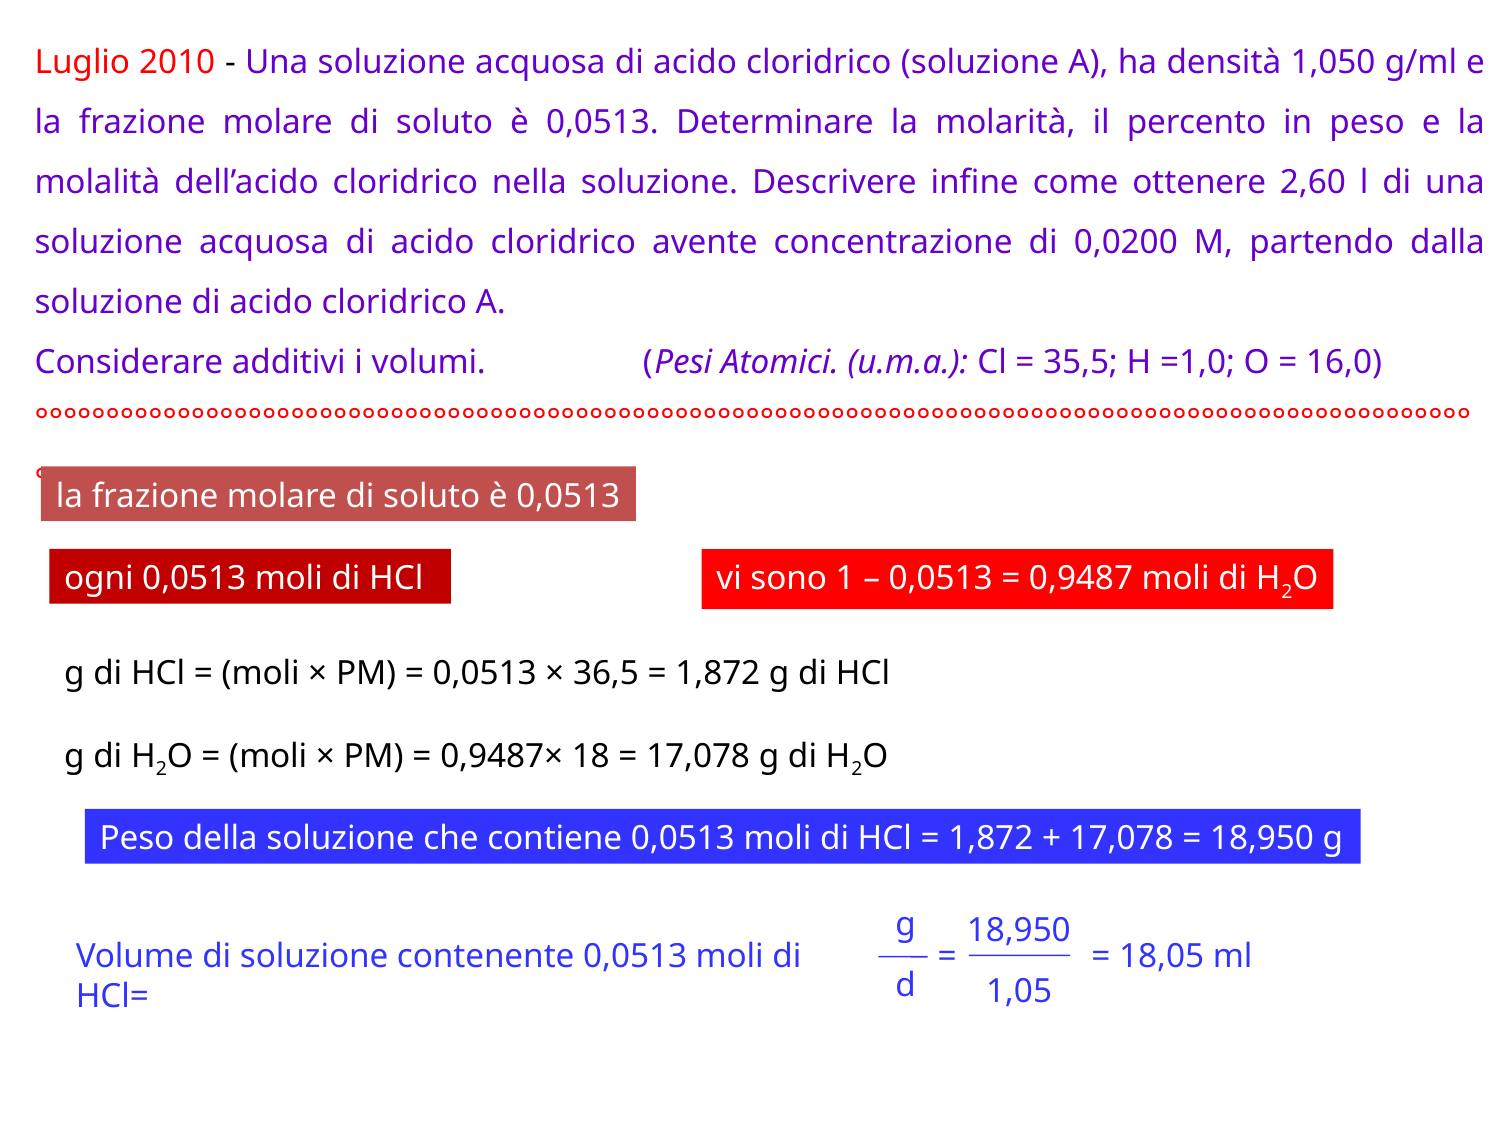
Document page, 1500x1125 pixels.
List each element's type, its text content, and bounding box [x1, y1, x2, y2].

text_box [858, 894, 954, 1012]
text_box la frazione molare di soluto è 0,0513 [40, 466, 636, 522]
text_box g di H2O = (moli × PM) = 0,9487× 18 = 17,078 g di H2O [49, 726, 971, 787]
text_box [923, 900, 1094, 1013]
text_box ogni 0,0513 moli di HCl [49, 548, 451, 604]
text_box Luglio 2010 - Una soluzione acquosa di acido cloridrico (soluzione A), ha densità 1,050 g/ml e la frazione molare di soluto è 0,0513. Determinare la molarità, il percento in peso e la molalità dell’acido cloridrico nella soluzione. Descrivere infine come ottenere 2,60 l di una soluzione acquosa di acido cloridrico avente concentrazione di 0,0200 M, partendo dalla soluzione di acido cloridrico A. Considerare additivi i volumi. (Pesi Atomici. (u.m.a.): Cl = 35,5; H =1,0; O = 16,0) °°°°°°°°°°°°°°°°°°°°°°°°°°°°°°°°°°°°°°°°°°°°°°°°°°°°°°°°°°°°°°°°°°°°°°°°°°°°°°°°°°°°°°°°°°°°°°°°°°°°°°°°°°° [19, 13, 1500, 507]
text_box Peso della soluzione che contiene 0,0513 moli di HCl = 1,872 + 17,078 = 18,950 g [84, 808, 1361, 864]
text_box = 18,05 ml [1097, 927, 1276, 982]
text_box g di HCl = (moli × PM) = 0,0513 × 36,5 = 1,872 g di HCl [49, 643, 983, 699]
text_box Volume di soluzione contenente 0,0513 moli di HCl= [61, 927, 889, 1022]
text_box [19, 22, 51, 79]
text_box vi sono 1 – 0,0513 = 0,9487 moli di H2O [701, 549, 1334, 610]
